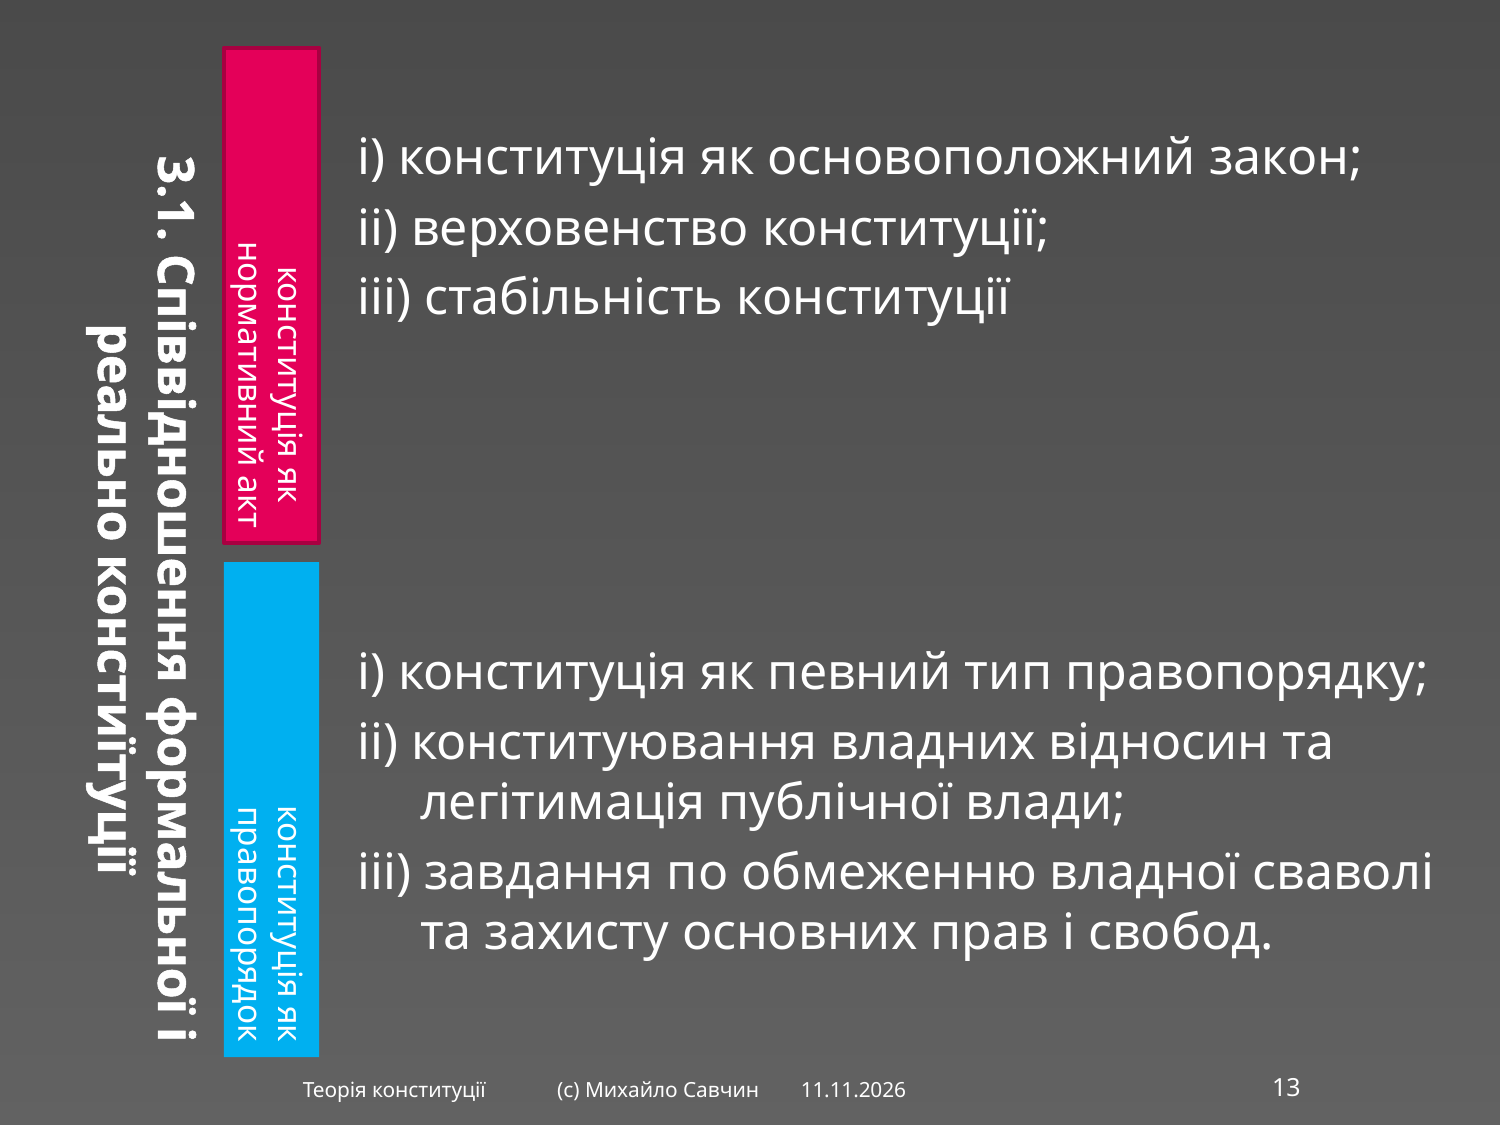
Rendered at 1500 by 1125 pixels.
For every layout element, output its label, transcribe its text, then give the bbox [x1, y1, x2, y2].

title 3.1. Співвідношення формальної і реально констиїтуції [40, 47, 216, 1058]
slide_number 13 [1245, 1063, 1328, 1113]
list конституція як правопорядок [223, 561, 320, 1058]
list конституція як нормативний акт [222, 46, 321, 545]
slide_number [786, 1063, 1136, 1113]
footer Теорія конституції (с) Михайло Савчин [75, 1063, 774, 1113]
list і) конституція як основоположний закон; іі) верховенство конституції; ііі) стабільність конституції [331, 47, 1457, 543]
list і) конституція як певний тип правопорядку; іі) конституювання владних відносин та легітимація публічної влади; ііі) завдання по обмеженню владної сваволі та захисту основних прав і свобод. [331, 562, 1457, 1058]
